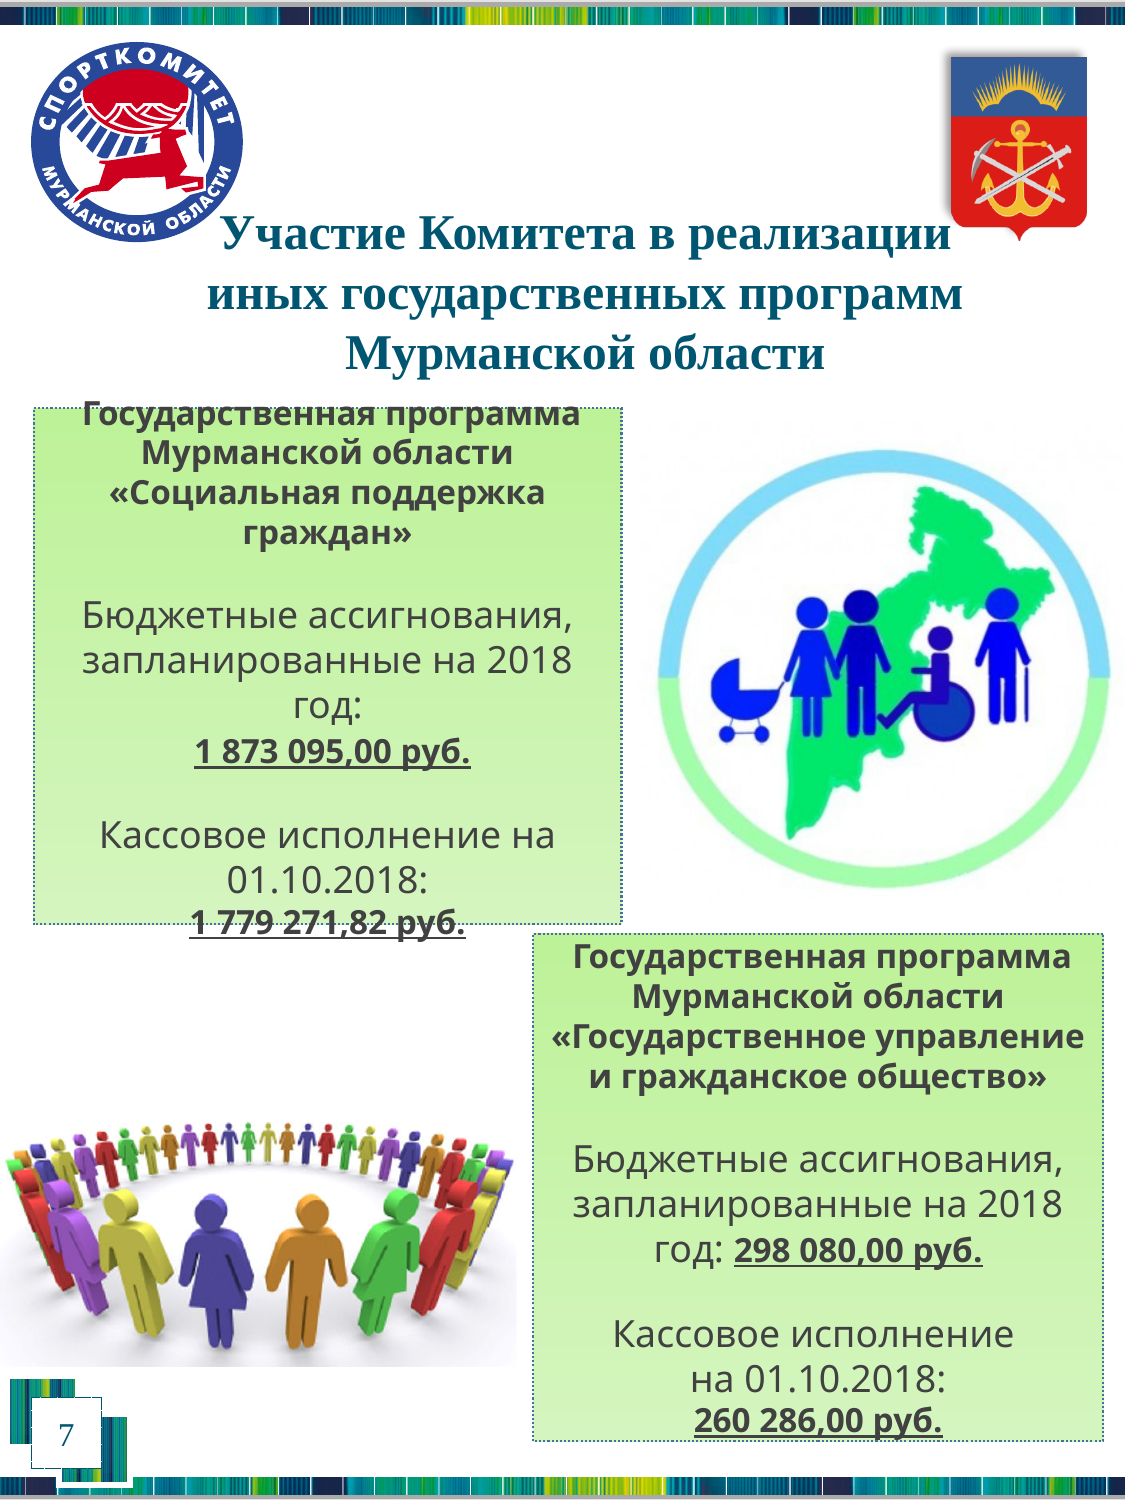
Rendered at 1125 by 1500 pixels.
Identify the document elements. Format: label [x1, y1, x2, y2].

picture [30, 41, 244, 243]
picture [239, 234, 244, 243]
picture [951, 57, 1087, 241]
picture [639, 421, 1125, 911]
text_box [0, 0, 1125, 1500]
picture [0, 1057, 517, 1367]
